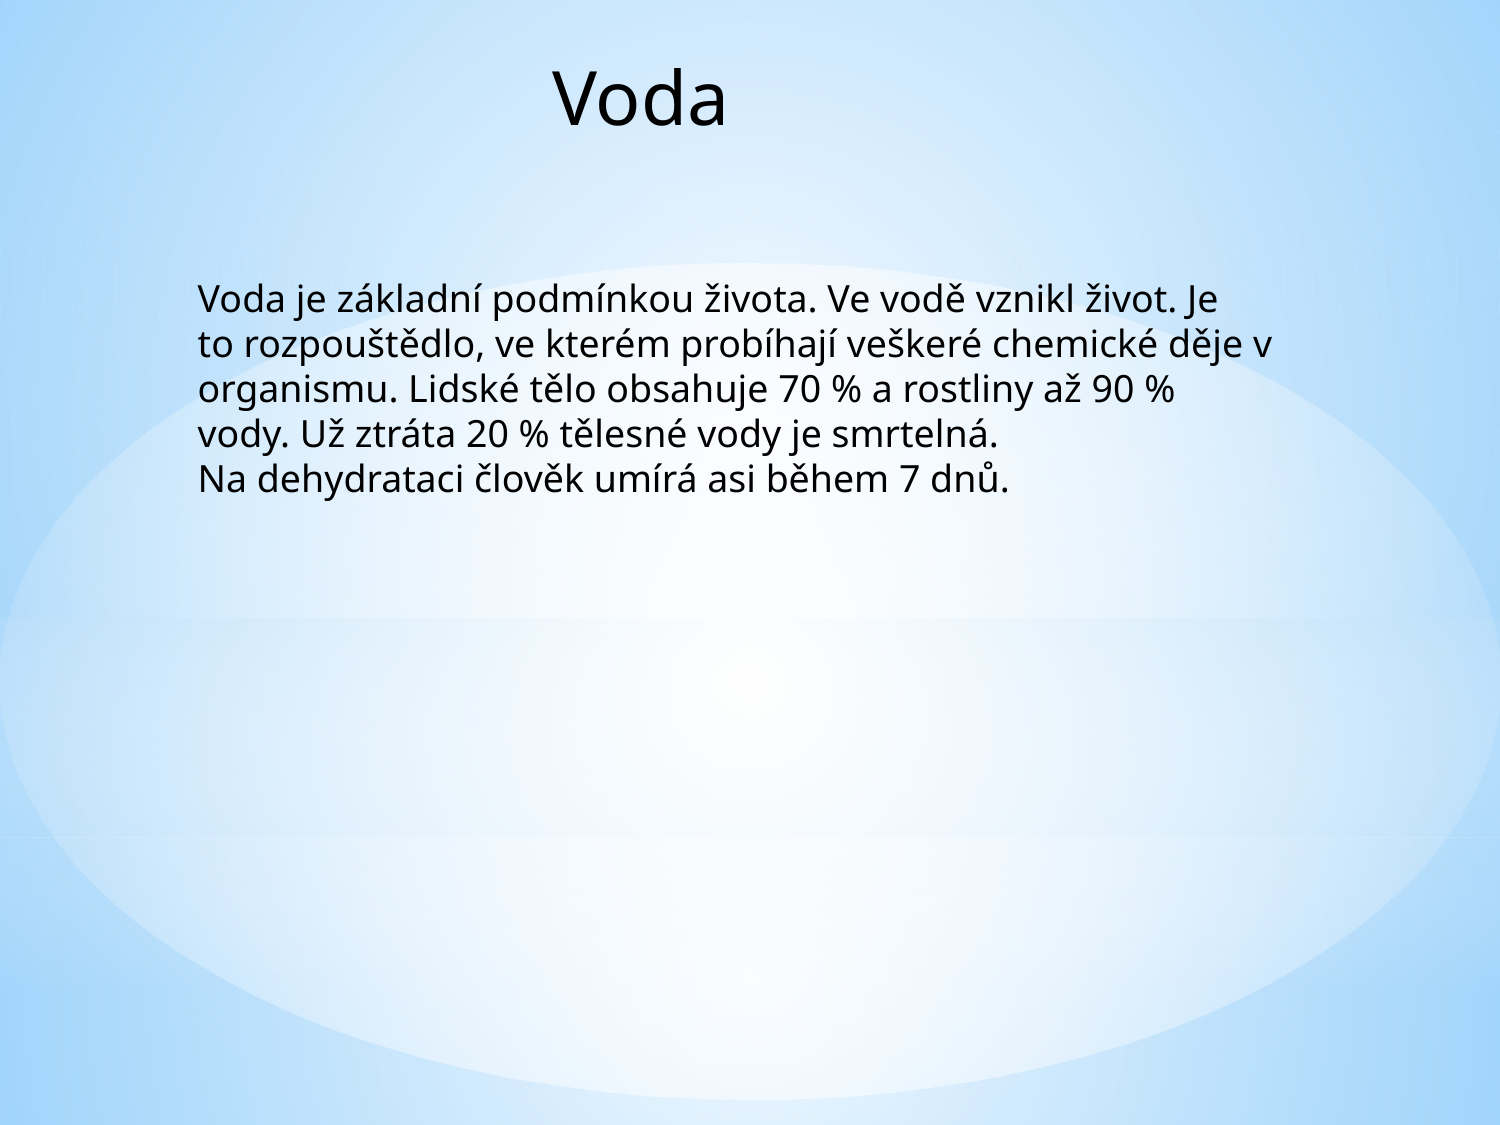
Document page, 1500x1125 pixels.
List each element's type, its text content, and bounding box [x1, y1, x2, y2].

text_box Voda [537, 42, 1223, 148]
text_box Voda je základní podmínkou života. Ve vodě vznikl život. Je to rozpouštědlo, ve kterém probíhají veškeré chemické děje v organismu. Lidské tělo obsahuje 70 % a rostliny až 90 % vody. Už ztráta 20 % tělesné vody je smrtelná. Na dehydrataci člověk umírá asi během 7 dnů. [182, 267, 1294, 507]
